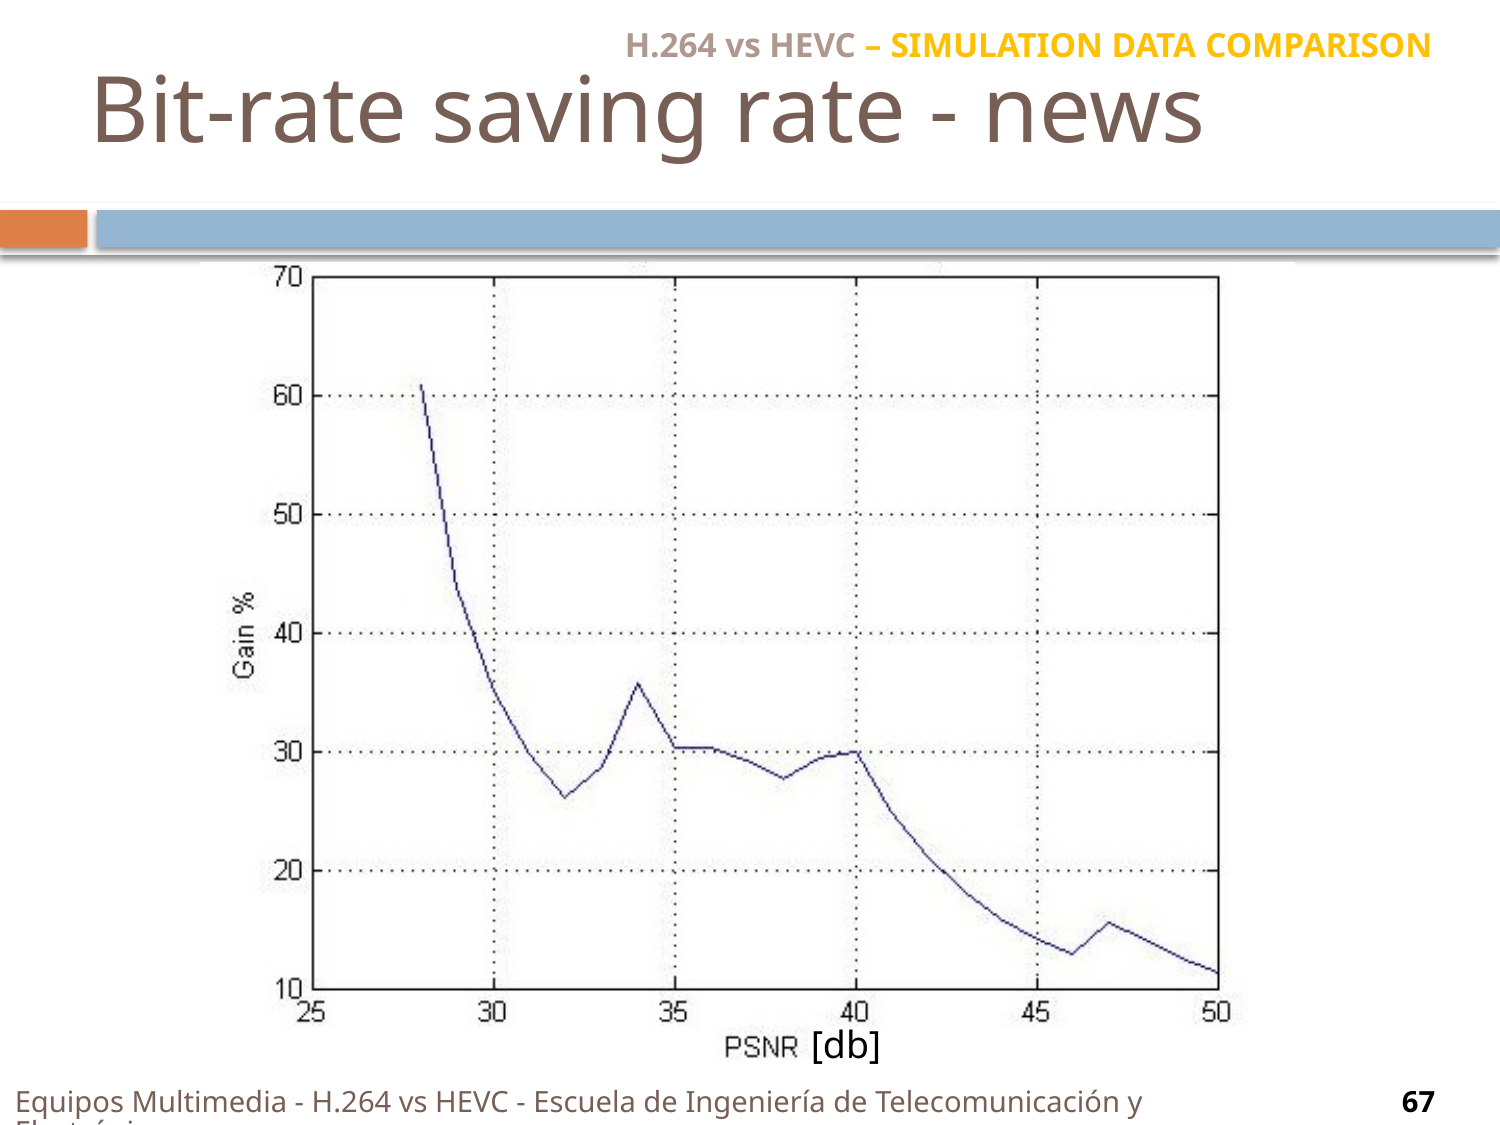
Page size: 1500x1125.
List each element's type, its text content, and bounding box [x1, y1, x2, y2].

footer Equipos Multimedia - H.264 vs HEVC - Escuela de Ingeniería de Telecomunicación y Electrónica [0, 1073, 1175, 1125]
picture [199, 262, 1295, 1066]
slide_number 67 [1374, 1083, 1463, 1124]
text_box H.264 vs HEVC – SIMULATION DATA COMPARISON [600, 12, 1448, 75]
title Bit-rate saving rate - news [75, 37, 1312, 175]
